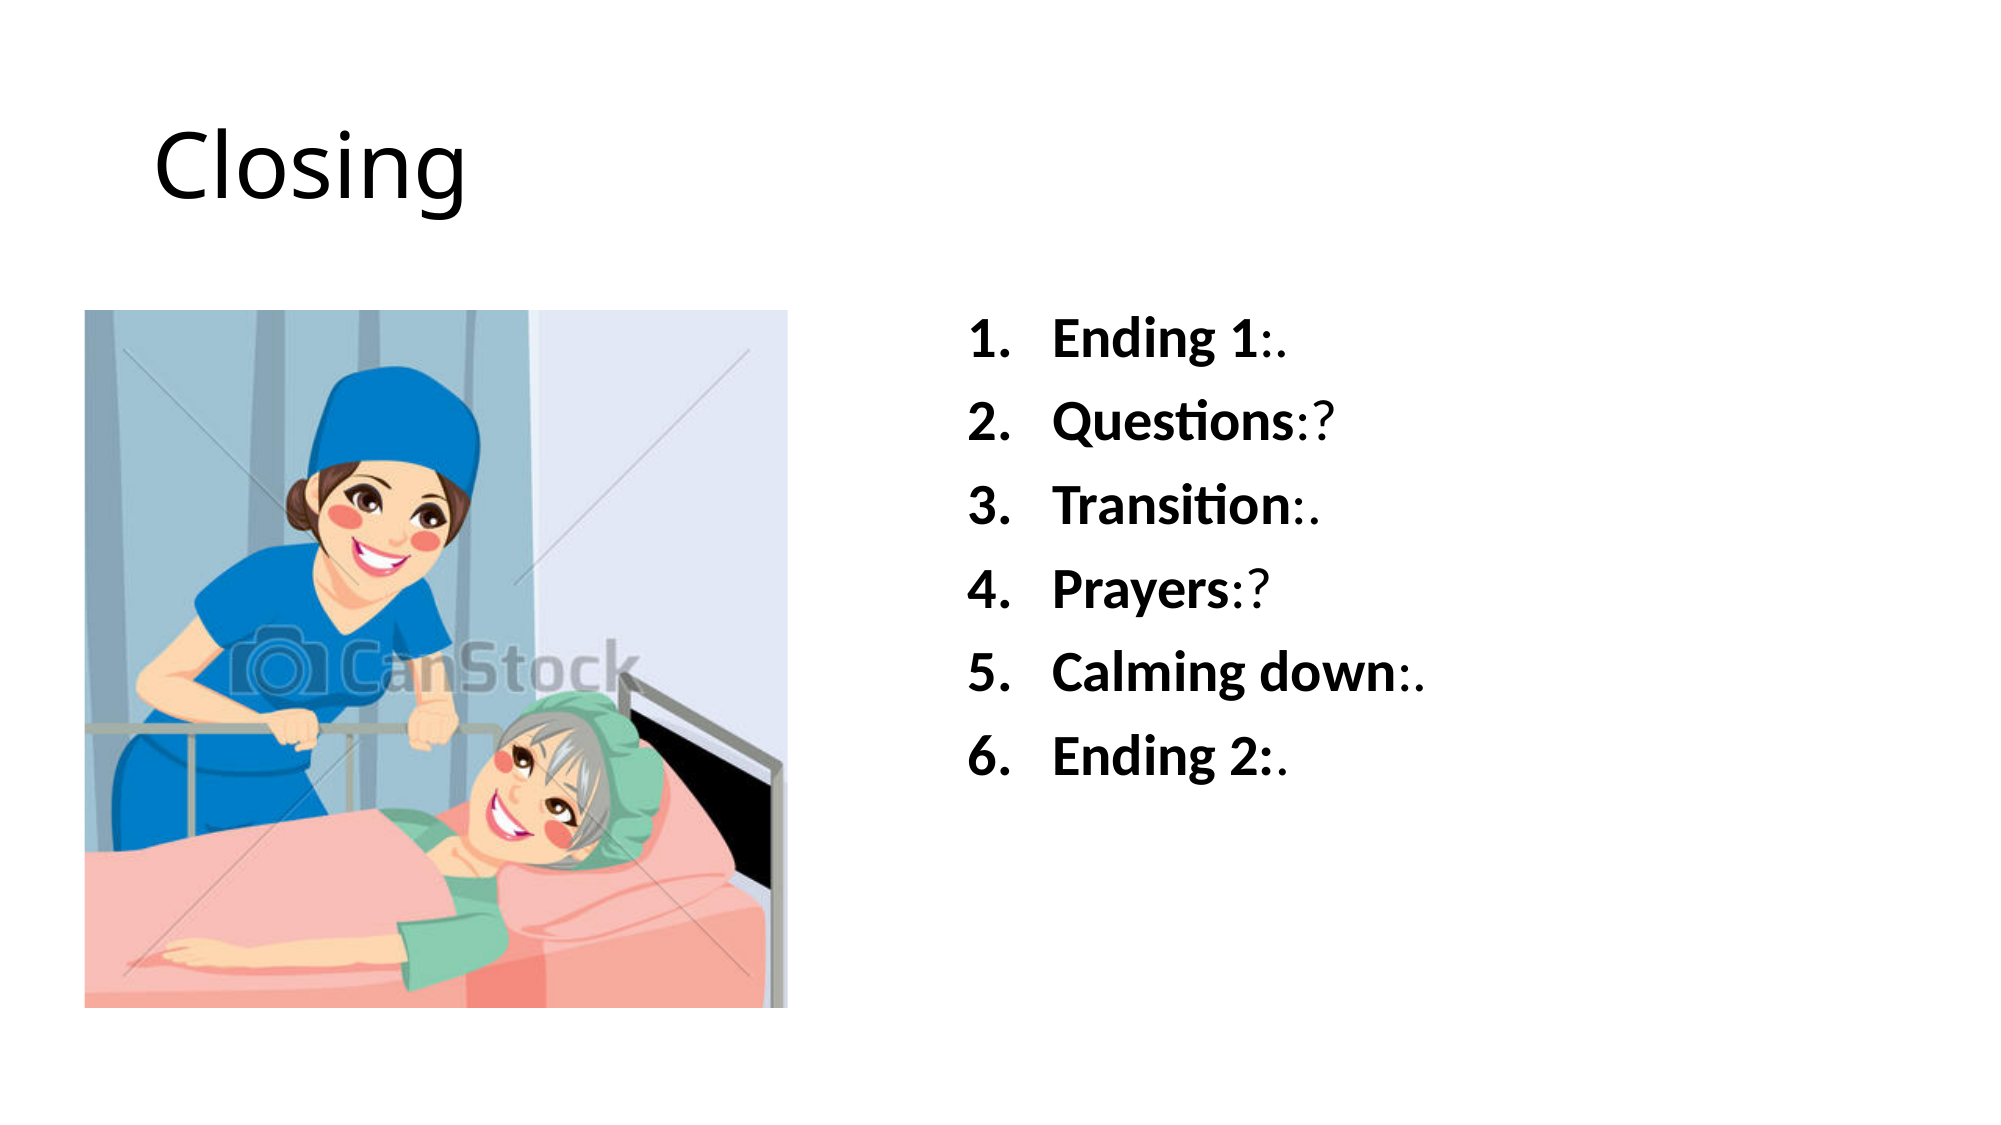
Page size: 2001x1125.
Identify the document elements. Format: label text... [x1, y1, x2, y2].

picture [84, 310, 788, 1008]
list Ending 1:. Questions:? Transition:. Prayers:? Calming down:. Ending 2:. [952, 299, 1972, 1014]
title Closing [137, 59, 1863, 278]
